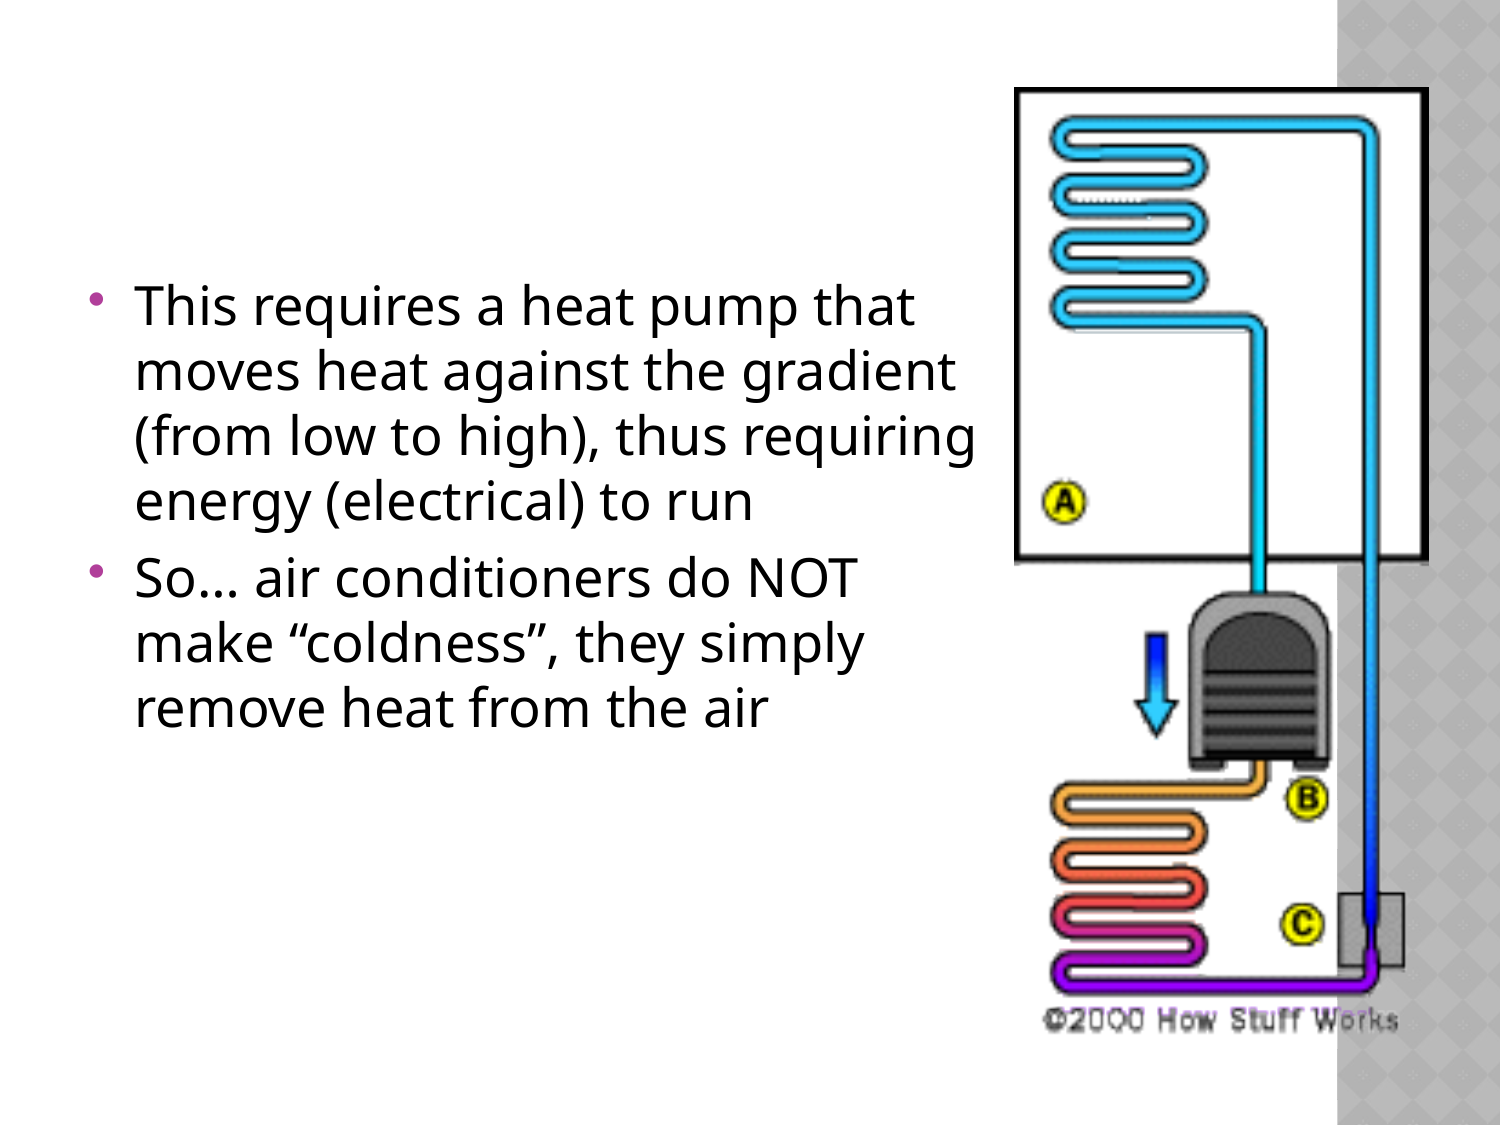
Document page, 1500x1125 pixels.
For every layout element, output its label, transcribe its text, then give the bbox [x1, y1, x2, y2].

picture [1014, 87, 1429, 1038]
list This requires a heat pump that moves heat against the gradient (from low to high), thus requiring energy (electrical) to run So… air conditioners do NOT make “coldness”, they simply remove heat from the air [75, 264, 1013, 1059]
